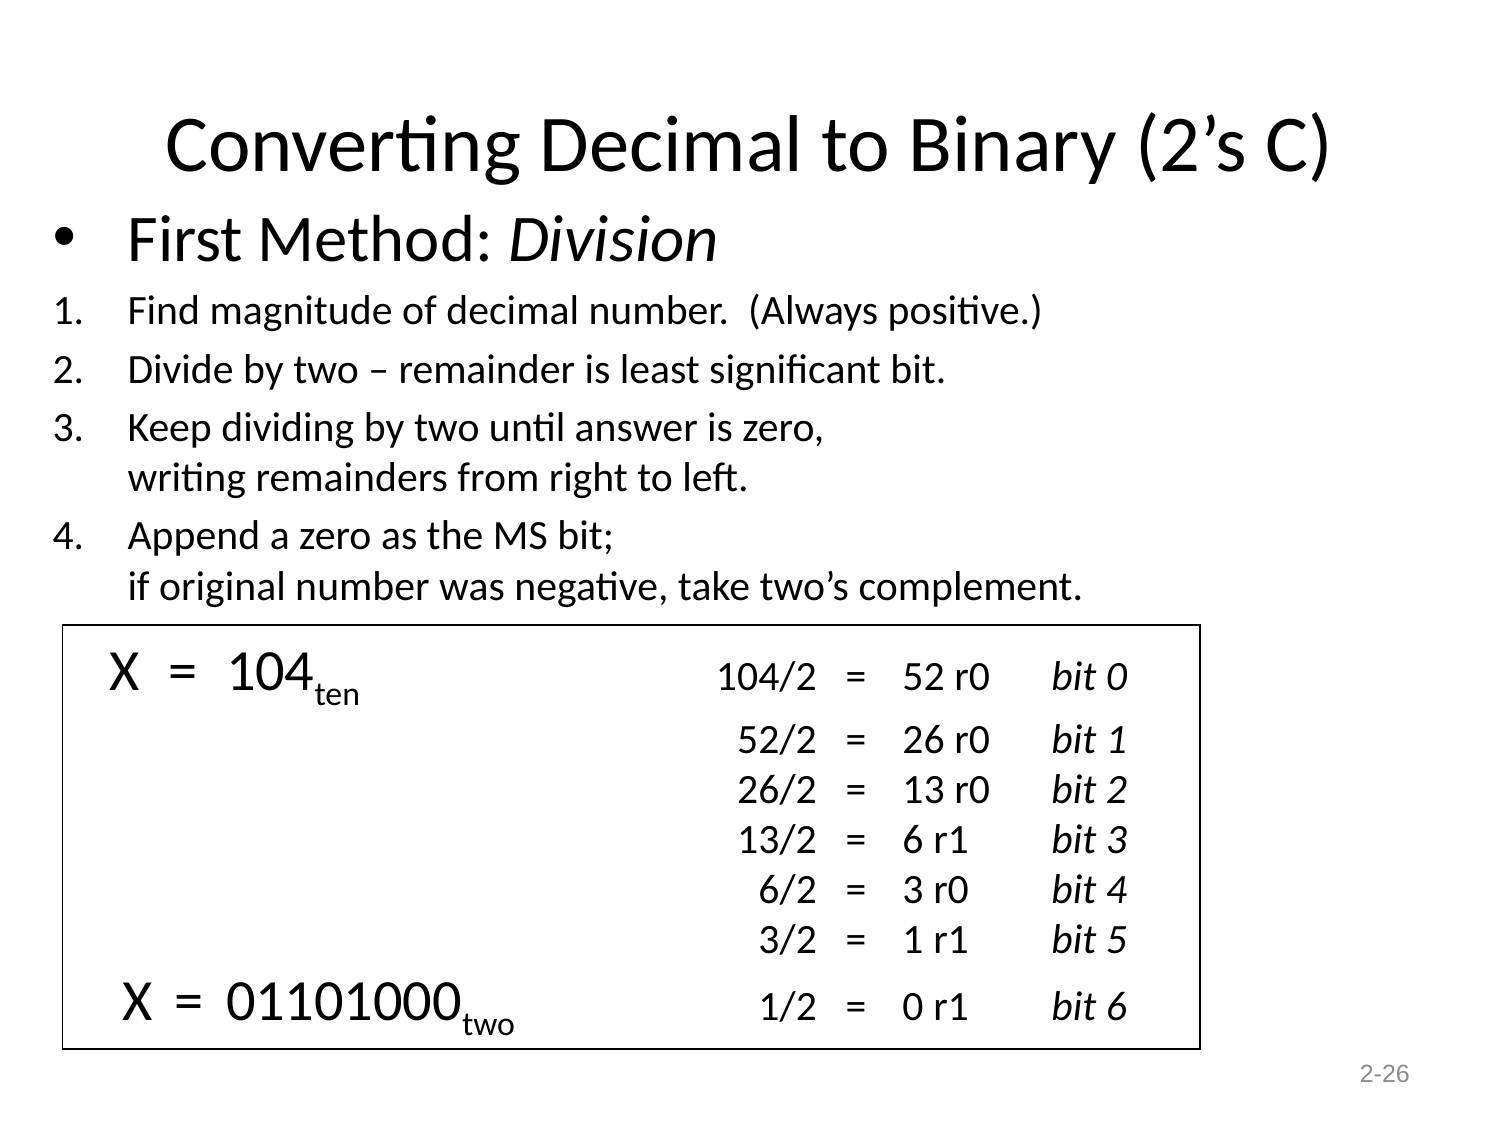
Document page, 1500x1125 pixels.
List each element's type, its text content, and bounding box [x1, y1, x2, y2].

slide_number 2-26 [1074, 1042, 1425, 1103]
title Converting Decimal to Binary (2’s C) [75, 45, 1425, 187]
text_box X = 104ten 104/2 = 52 r0 bit 0 52/2 = 26 r0 bit 1 26/2 = 13 r0 bit 2 13/2 = 6 r1 bit 3 6/2 = 3 r0 bit 4 3/2 = 1 r1 bit 5 X = 01101000two 1/2 = 0 r1 bit 6 [62, 624, 1200, 1050]
list First Method: Division Find magnitude of decimal number. (Always positive.) Divide by two – remainder is least significant bit. Keep dividing by two until answer is zero, writing remainders from right to left. Append a zero as the MS bit; if original number was negative, take two’s complement. [37, 187, 1463, 624]
